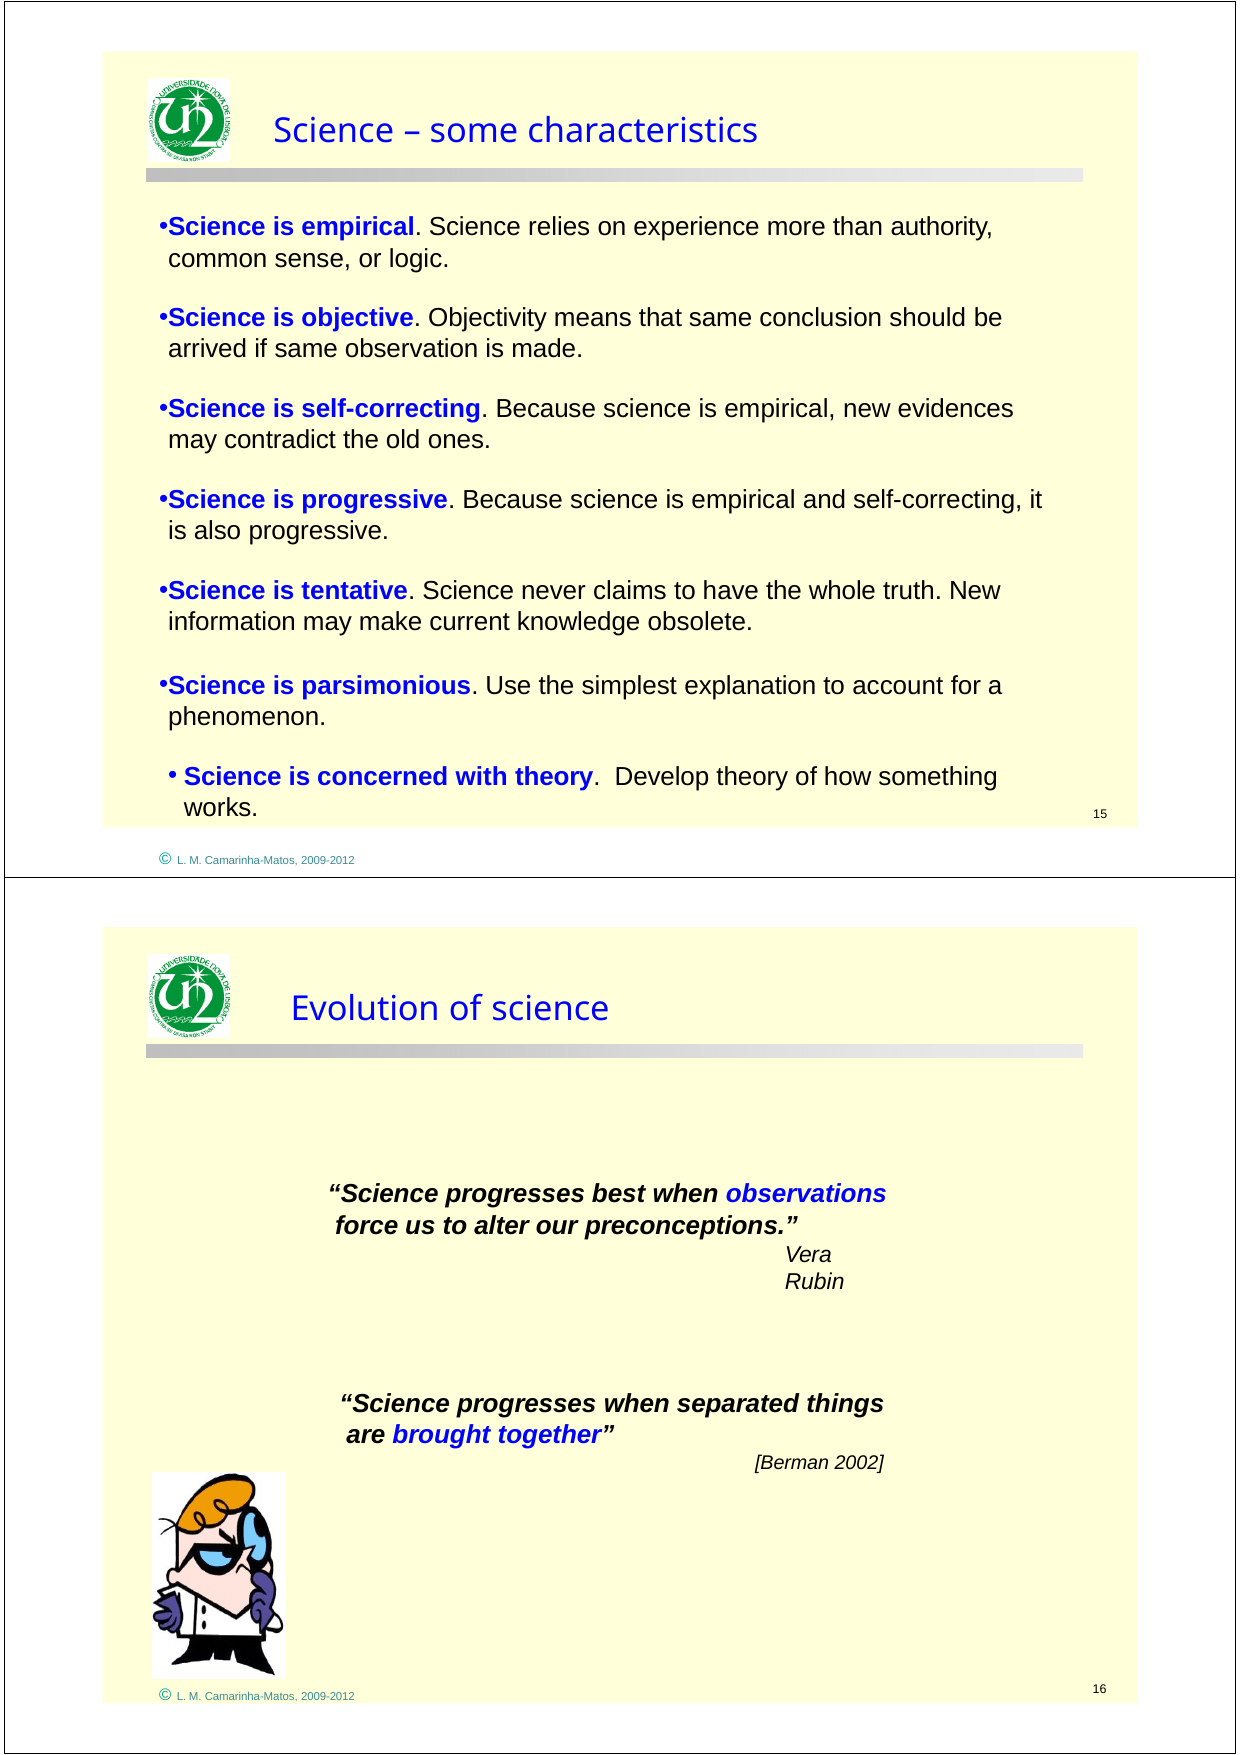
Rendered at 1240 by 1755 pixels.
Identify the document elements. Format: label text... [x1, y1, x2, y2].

text_box [4, 877, 1236, 1753]
footer © L. M. Camarinha-Matos, 2009-2012 [157, 1685, 359, 1755]
text_box 16 [1090, 1681, 1110, 1697]
text_box [4, 1, 1236, 877]
